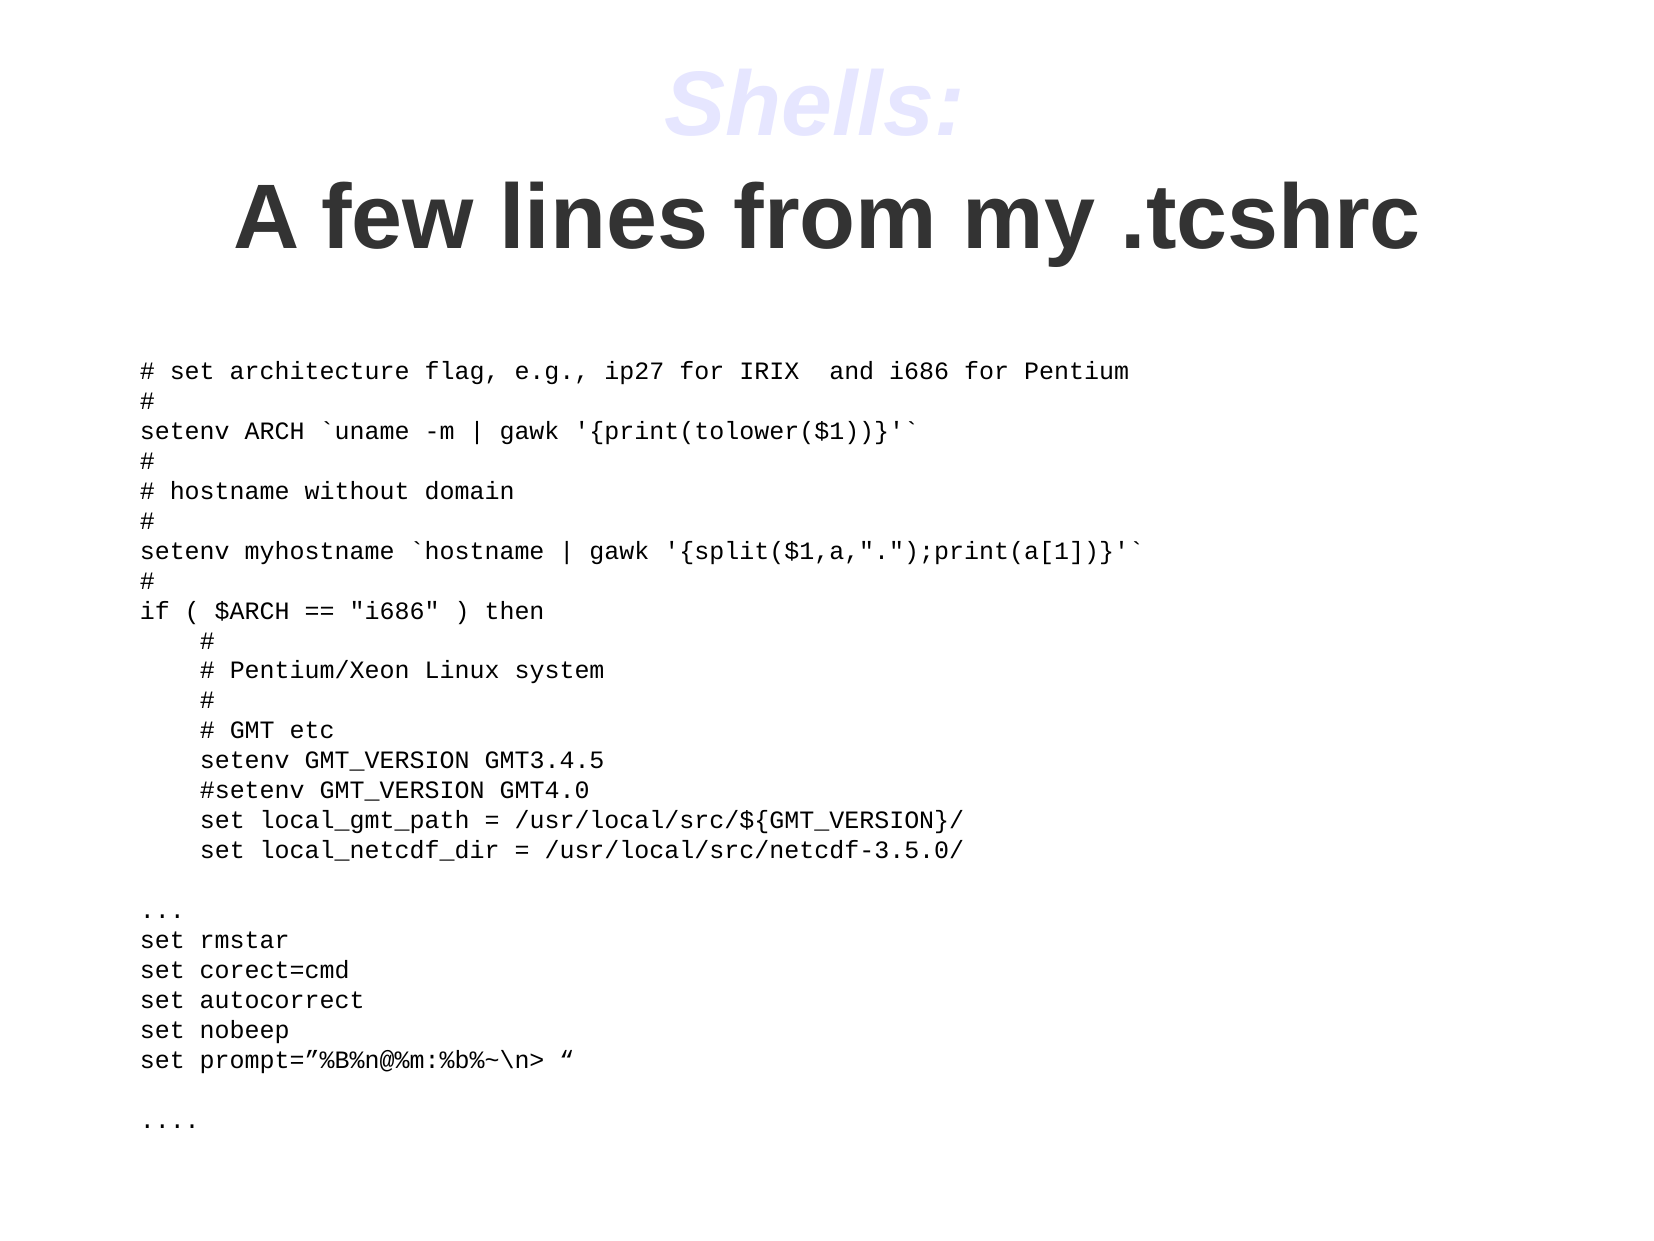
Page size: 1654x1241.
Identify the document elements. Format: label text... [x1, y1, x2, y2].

text_box Shells: A few lines from my .tcshrc [121, 39, 1534, 267]
text_box # set architecture flag, e.g., ip27 for IRIX and i686 for Pentium # setenv ARCH `uname -m | gawk '{print(tolower($1))}'` # # hostname without domain # setenv myhostname `hostname | gawk '{split($1,a,".");print(a[1])}'` # if ( $ARCH == "i686" ) then # # Pentium/Xeon Linux system # # GMT etc setenv GMT_VERSION GMT3.4.5 #setenv GMT_VERSION GMT4.0 set local_gmt_path = /usr/local/src/${GMT_VERSION}/ set local_netcdf_dir = /usr/local/src/netcdf-3.5.0/ ... set rmstar set corect=cmd set autocorrect set nobeep set prompt=”%B%n@%m:%b%~\n> “ .... [139, 359, 1475, 1228]
